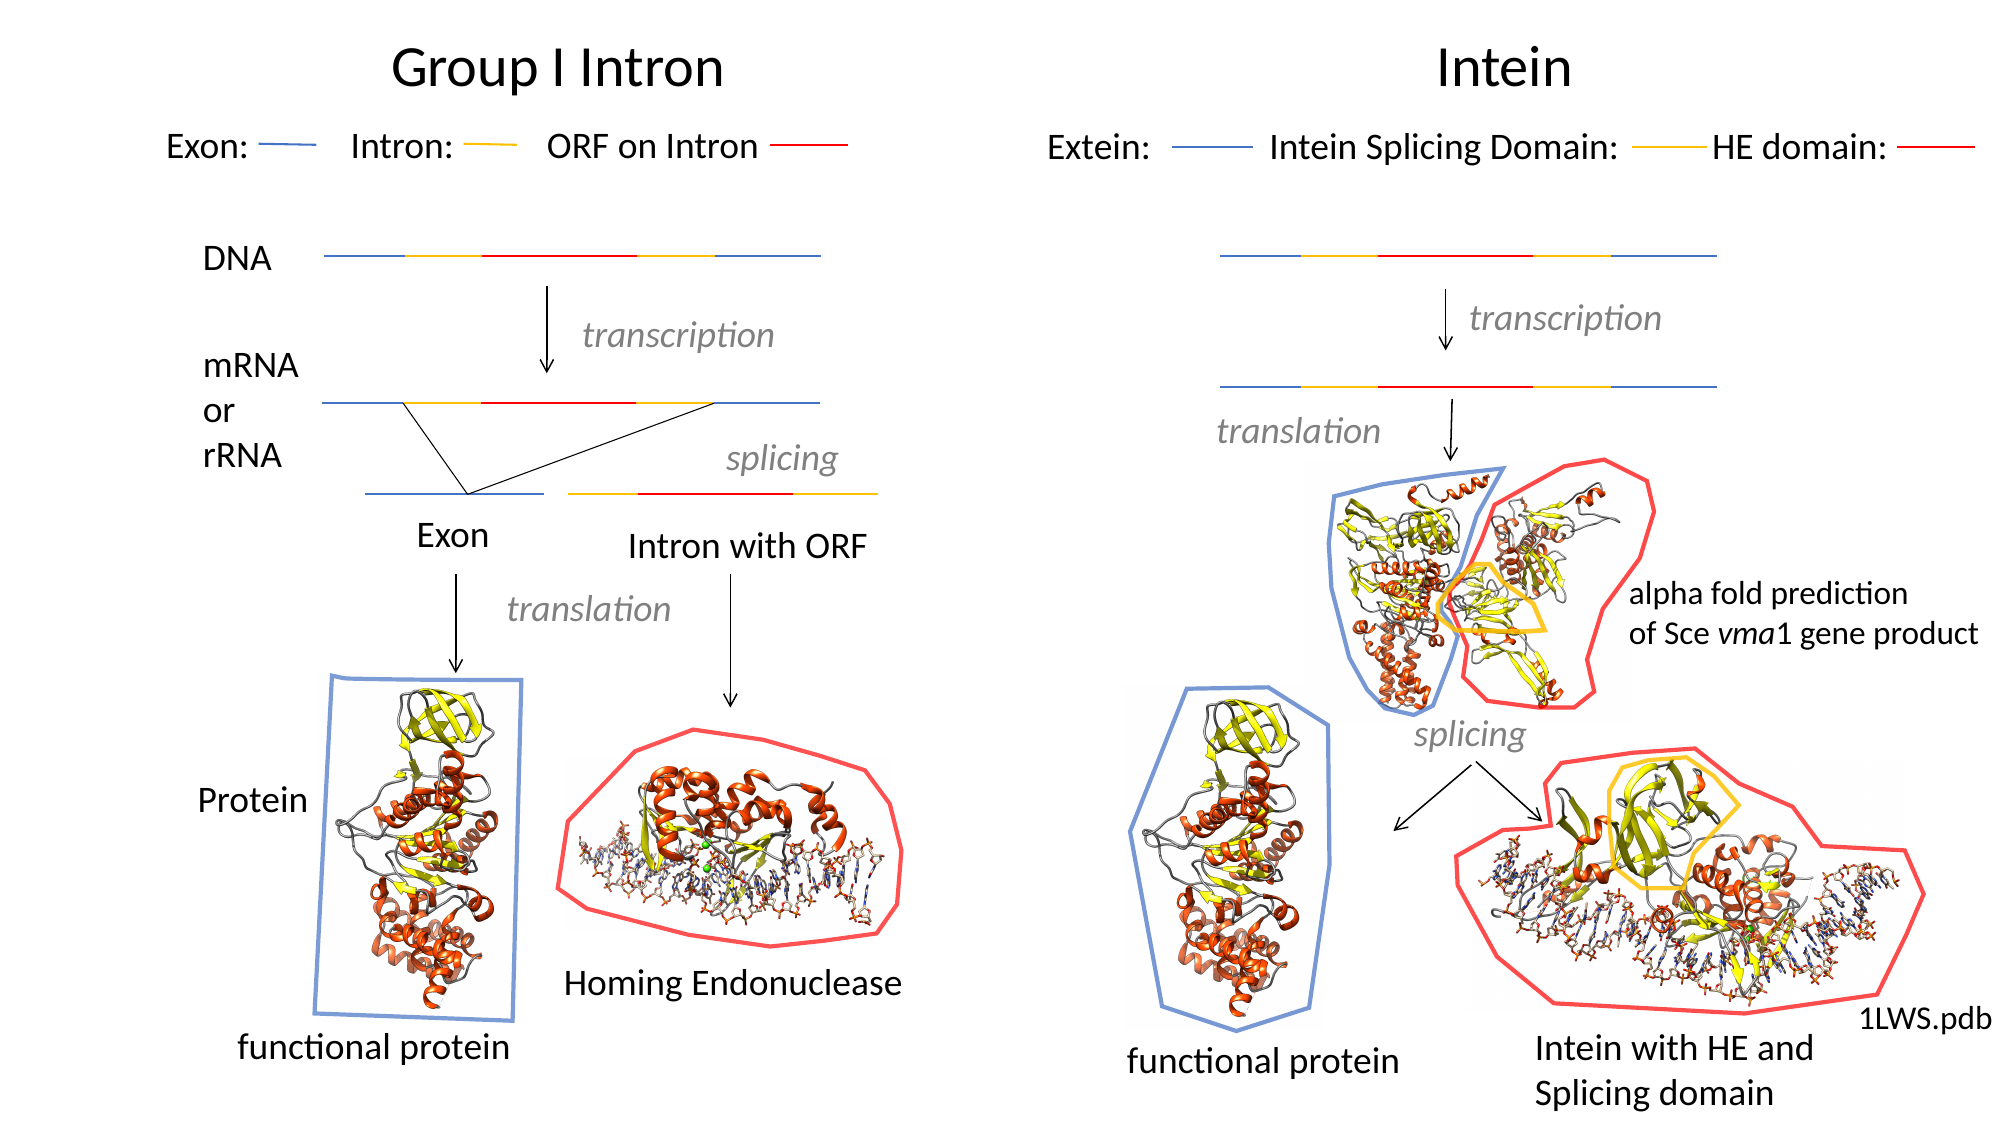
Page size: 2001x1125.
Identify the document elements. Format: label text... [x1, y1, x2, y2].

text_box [403, 403, 467, 495]
picture [316, 673, 518, 1022]
text_box 1LWS.pdb [1843, 989, 2000, 1044]
text_box Homing Endonuclease [549, 950, 927, 1011]
text_box mRNA or rRNA [188, 332, 315, 483]
text_box alpha fold prediction of Sce vma1 gene product [1633, 564, 2000, 659]
picture [1123, 462, 1633, 1030]
text_box Group I Intron [376, 20, 740, 105]
text_box [557, 849, 563, 893]
text_box Intron with ORF [613, 513, 883, 573]
picture [563, 755, 890, 930]
picture [1465, 753, 1905, 1011]
text_box Intein [1421, 20, 1590, 105]
text_box [1323, 724, 1331, 915]
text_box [1475, 762, 1543, 822]
text_box splicing [1399, 724, 1553, 762]
text_box Extein: Intein Splicing Domain: HE domain: [1032, 114, 2000, 175]
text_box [467, 403, 714, 495]
text_box [518, 679, 522, 831]
text_box Protein [182, 767, 316, 827]
text_box translation [491, 576, 687, 637]
text_box Intein with HE and Splicing domain [1520, 1015, 1843, 1121]
text_box [1687, 1011, 1766, 1015]
text_box splicing [714, 425, 863, 485]
text_box [1905, 849, 1925, 939]
text_box functional protein [1112, 1029, 1420, 1089]
text_box transcription [567, 302, 791, 363]
text_box DNA [188, 225, 287, 286]
text_box transcription [1454, 285, 1682, 346]
text_box [1633, 473, 1655, 564]
text_box Exon: Intron: ORF on Intron [151, 113, 787, 174]
text_box [667, 930, 880, 948]
text_box [630, 729, 820, 755]
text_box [1393, 764, 1472, 831]
text_box functional protein [222, 1014, 526, 1075]
text_box [1627, 747, 1702, 753]
text_box Exon [401, 502, 505, 563]
text_box [1455, 850, 1465, 900]
text_box [890, 803, 902, 916]
text_box translation [1201, 399, 1400, 459]
